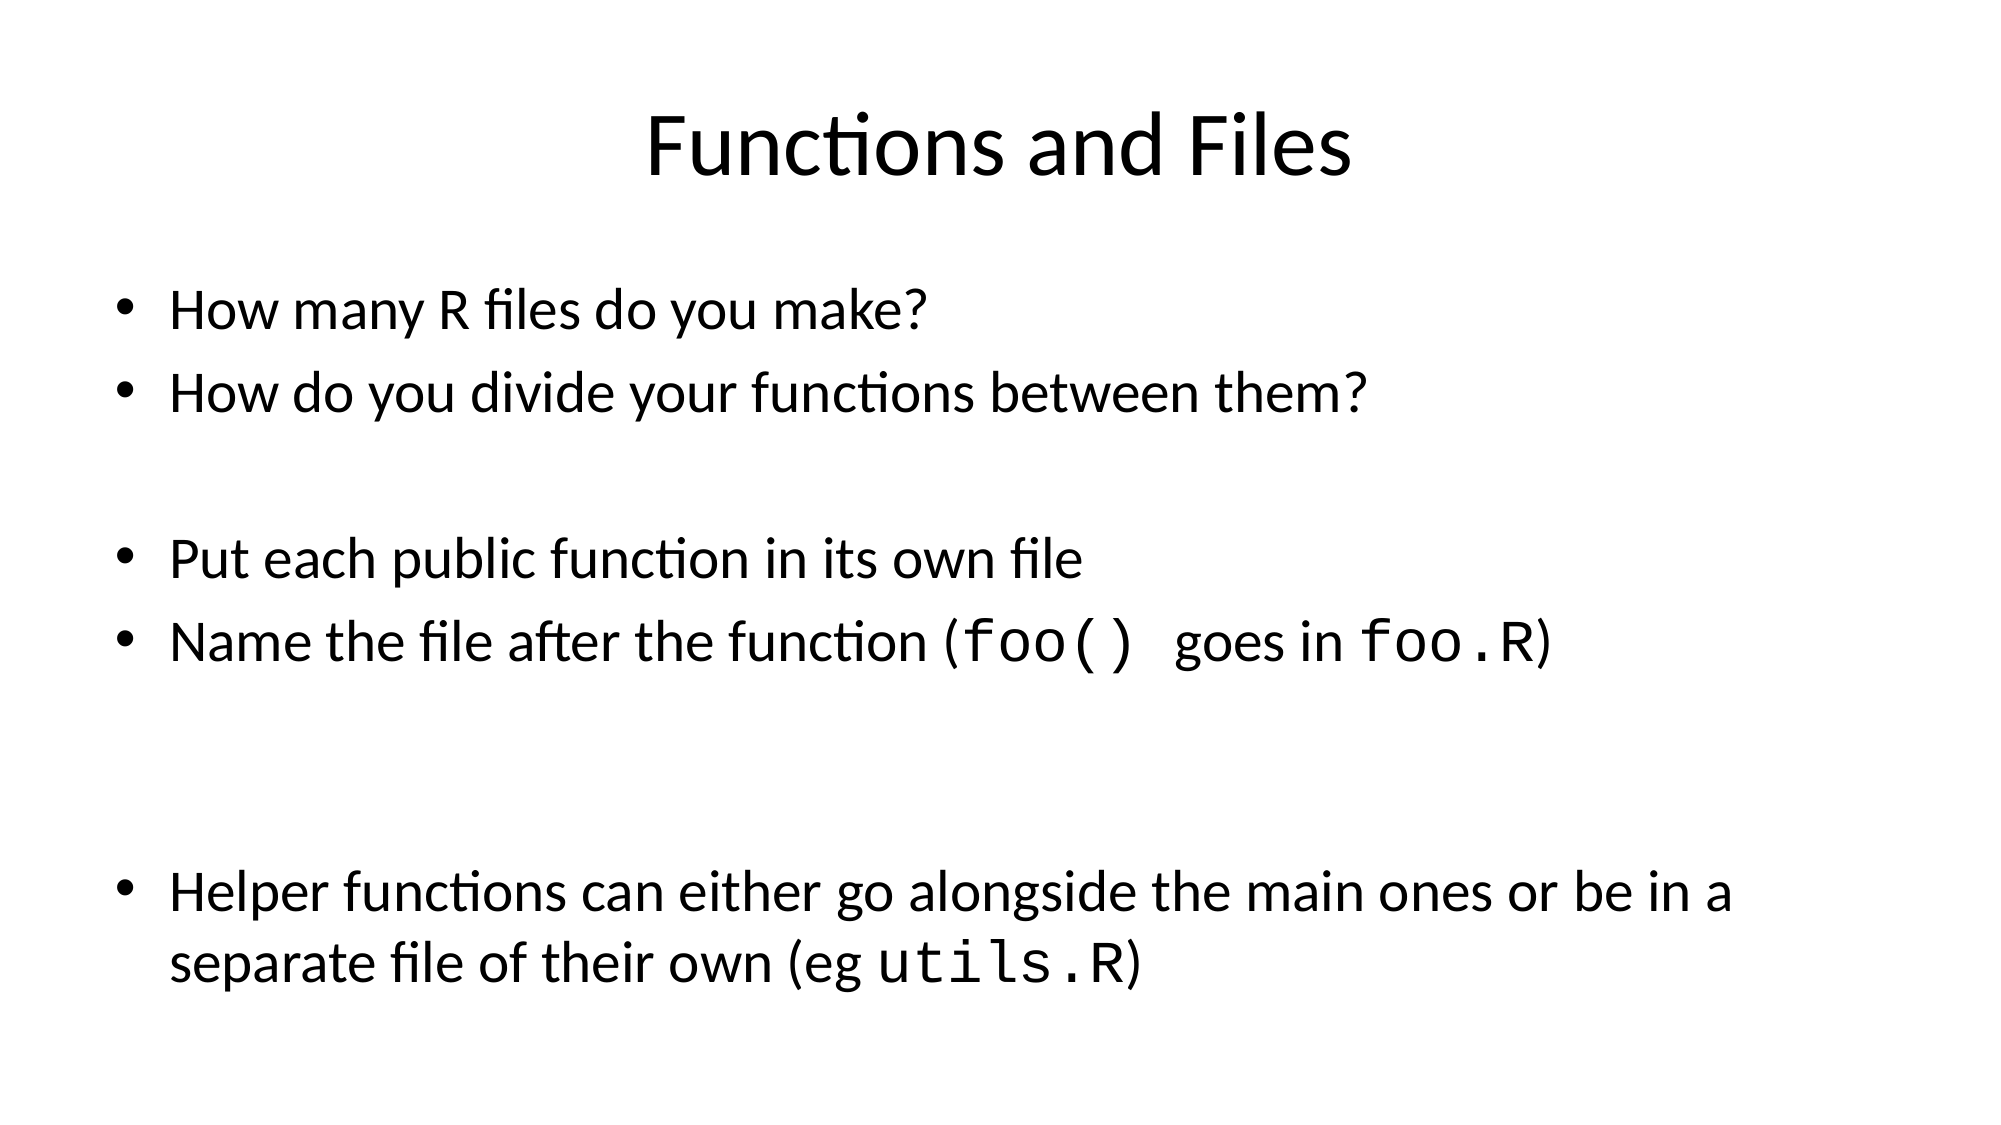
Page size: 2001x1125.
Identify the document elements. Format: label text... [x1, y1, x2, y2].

list How many R files do you make? How do you divide your functions between them? Put each public function in its own file Name the file after the function (foo() goes in foo.R) Helper functions can either go alongside the main ones or be in a separate file of their own (eg utils.R) [99, 262, 1900, 1005]
title Functions and Files [99, 45, 1900, 233]
